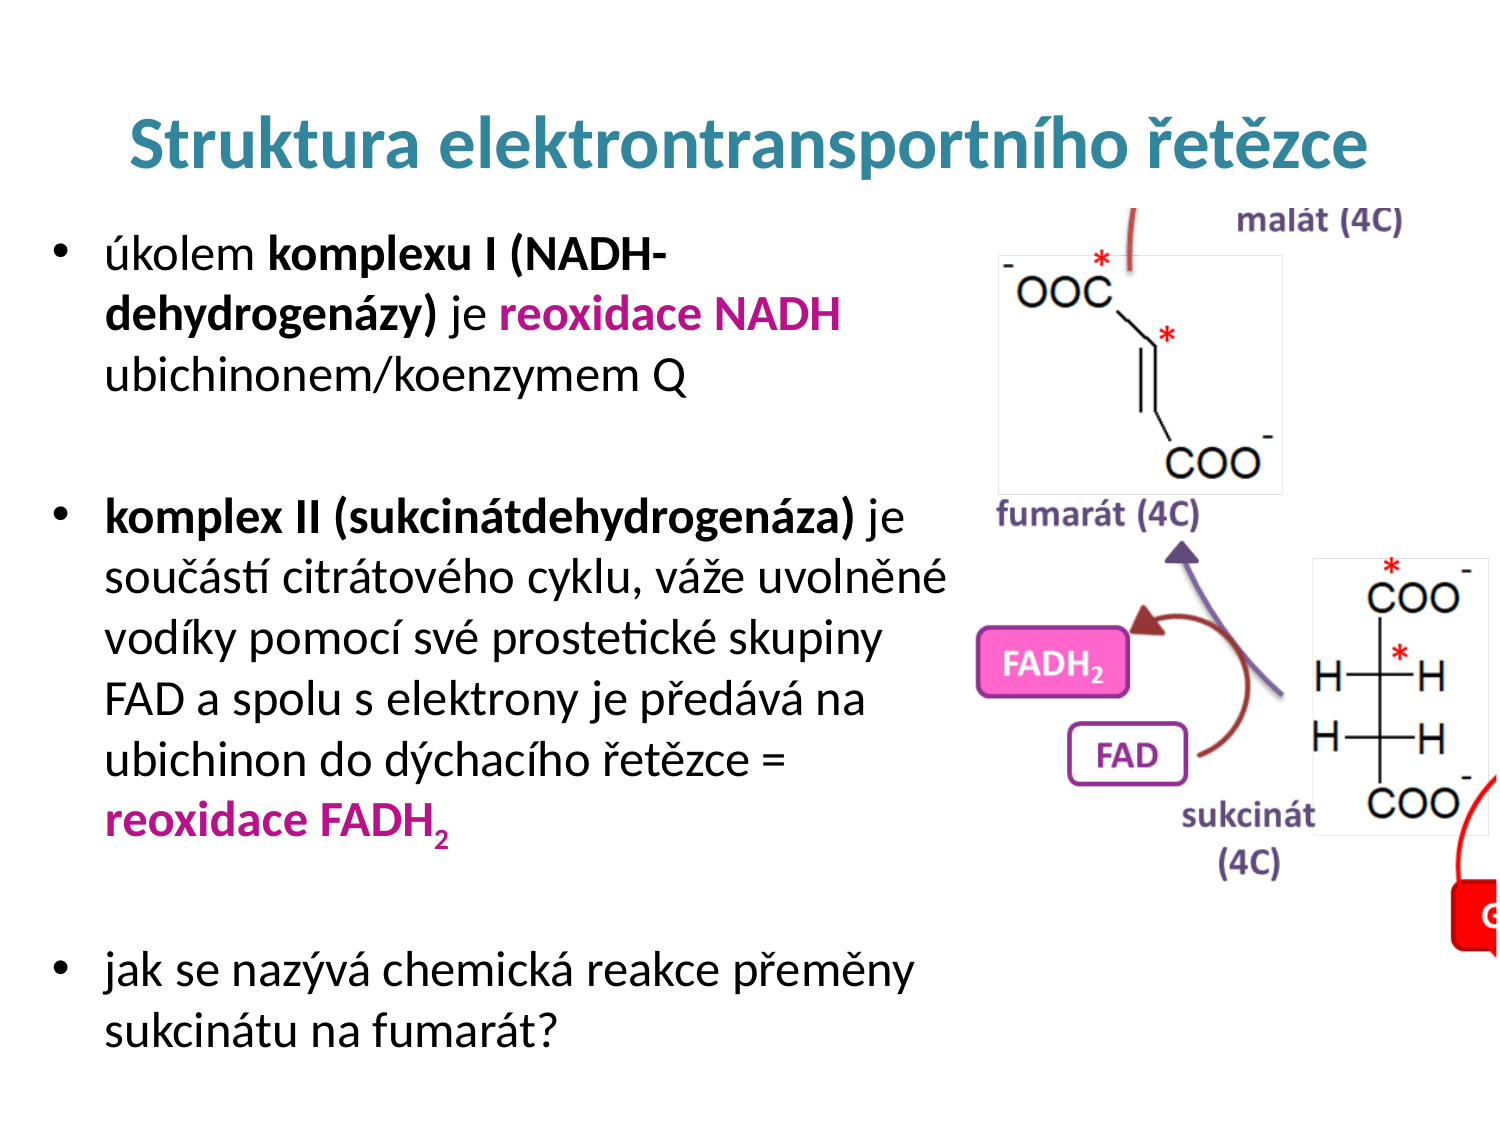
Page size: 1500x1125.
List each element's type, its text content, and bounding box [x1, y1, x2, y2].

title Struktura elektrontransportního řetězce [75, 45, 1425, 212]
picture [971, 207, 1497, 1000]
list úkolem komplexu I (NADH-dehydrogenázy) je reoxidace NADH ubichinonem/koenzymem Q komplex II (sukcinátdehydrogenáza) je součástí citrátového cyklu, váže uvolněné vodíky pomocí své prostetické skupiny FAD a spolu s elektrony je předává na ubichinon do dýchacího řetězce = reoxidace FADH2 jak se nazývá chemická reakce přeměny sukcinátu na fumarát? [36, 212, 972, 1071]
